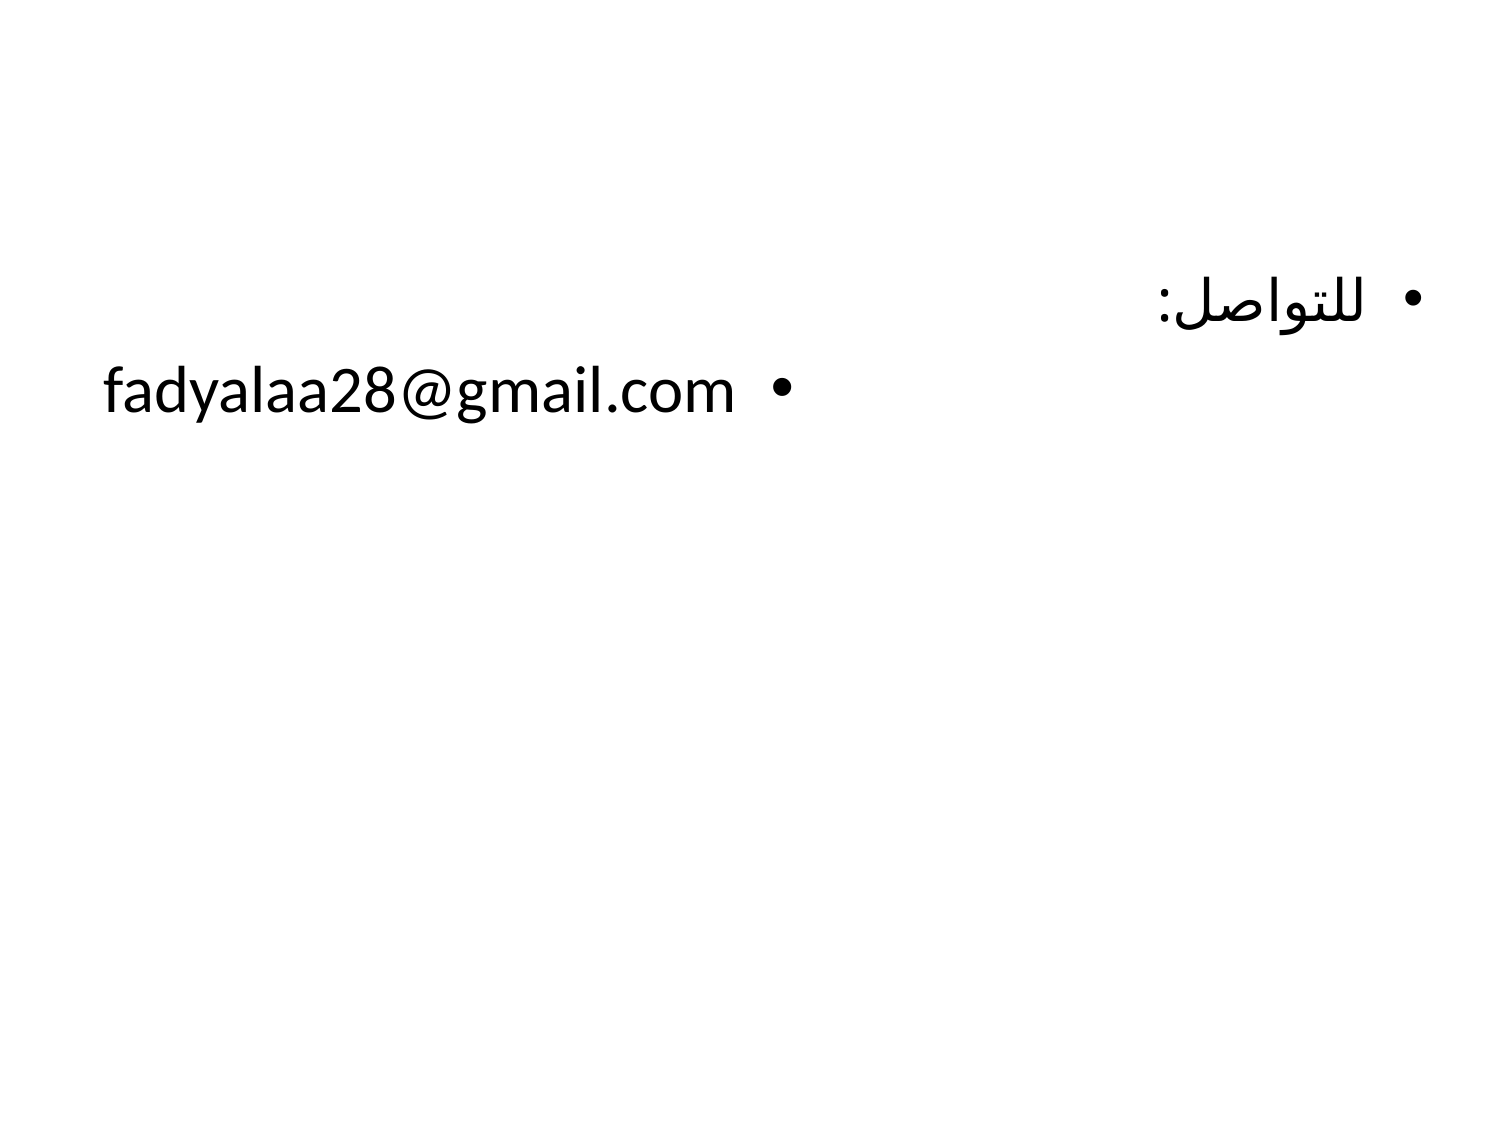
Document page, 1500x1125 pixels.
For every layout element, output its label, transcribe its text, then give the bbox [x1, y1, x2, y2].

list للتواصل: fadyalaa28@gmail.com [88, 255, 1439, 998]
